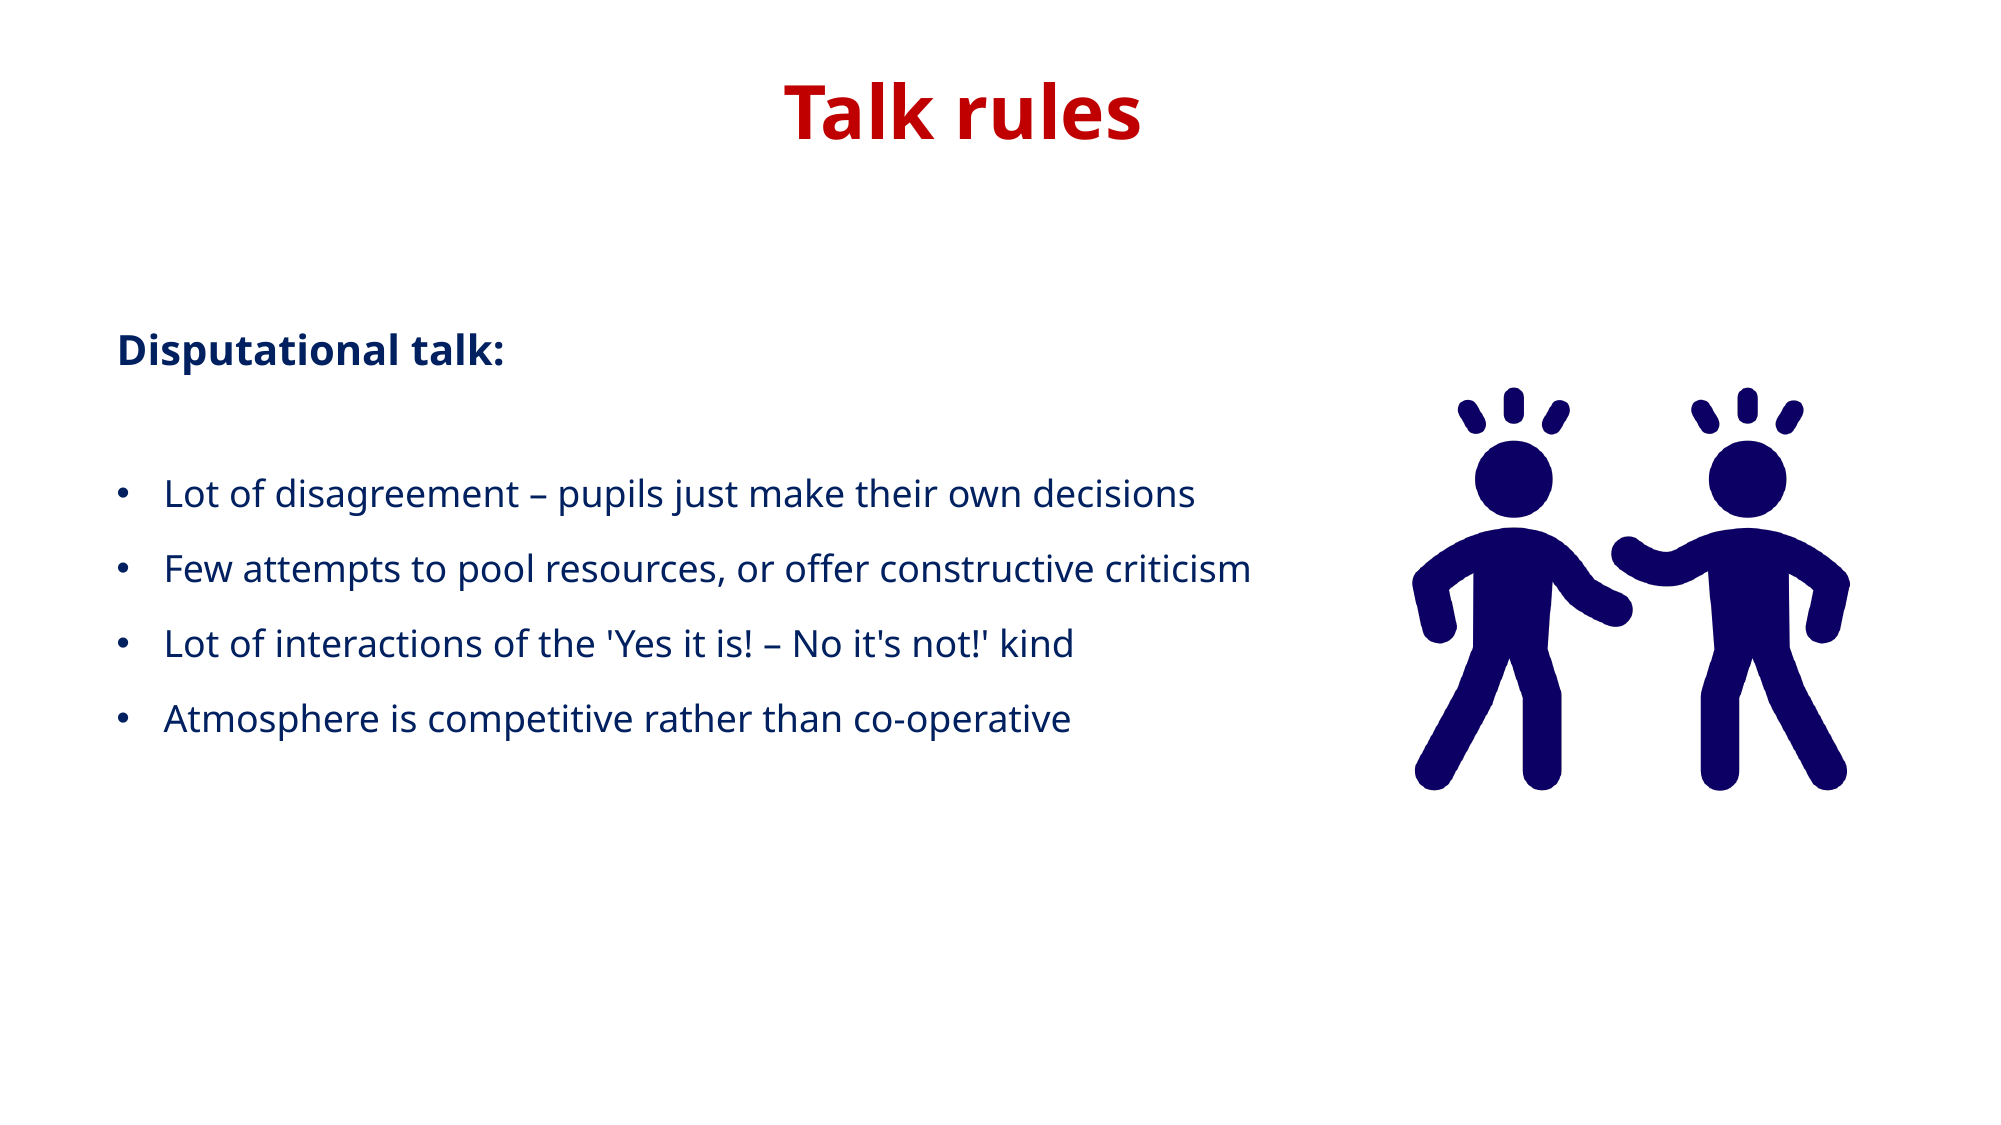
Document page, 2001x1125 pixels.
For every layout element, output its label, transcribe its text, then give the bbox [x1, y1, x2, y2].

picture [1296, 255, 1964, 923]
text_box Talk rules [276, 57, 1650, 209]
text_box Disputational talk: Lot of disagreement – pupils just make their own decisions Few attempts to pool resources, or offer constructive criticism Lot of interactions of the 'Yes it is! – No it's not!' kind Atmosphere is competitive rather than co-operative [101, 291, 1291, 922]
